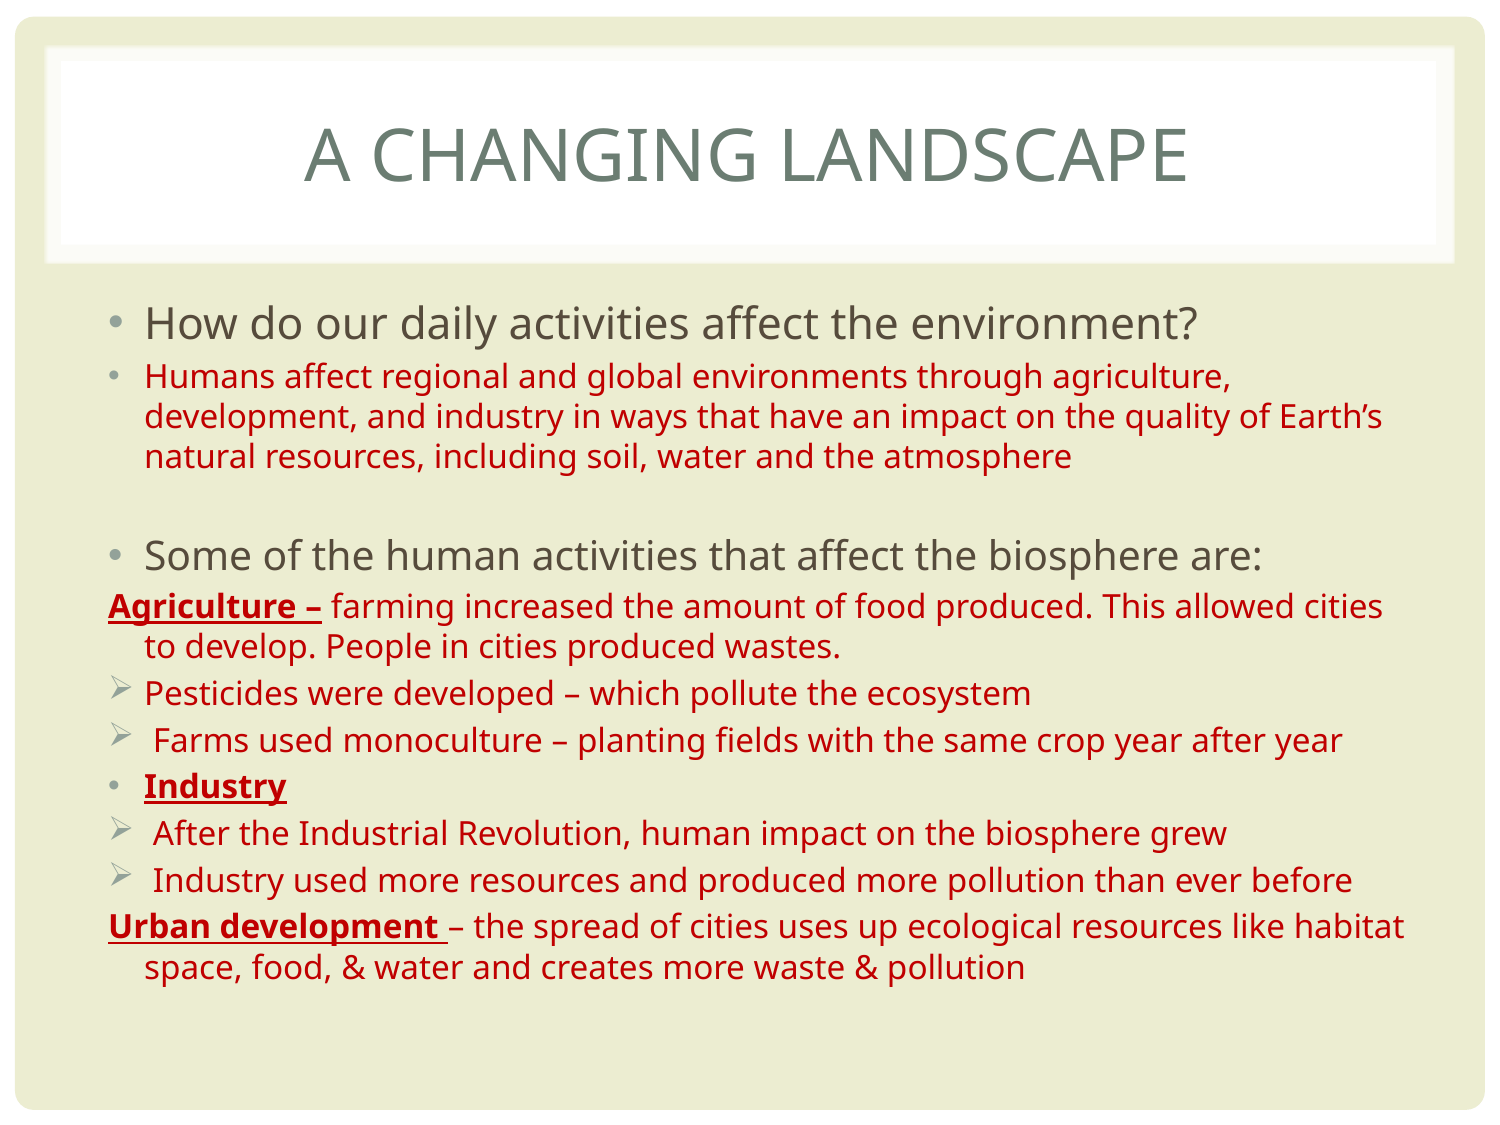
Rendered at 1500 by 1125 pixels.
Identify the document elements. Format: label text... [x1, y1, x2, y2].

list How do our daily activities affect the environment? Humans affect regional and global environments through agriculture, development, and industry in ways that have an impact on the quality of Earth’s natural resources, including soil, water and the atmosphere Some of the human activities that affect the biosphere are: Agriculture – farming increased the amount of food produced. This allowed cities to develop. People in cities produced wastes. Pesticides were developed – which pollute the ecosystem Farms used monoculture – planting fields with the same crop year after year Industry After the Industrial Revolution, human impact on the biosphere grew Industry used more resources and produced more pollution than ever before Urban development – the spread of cities uses up ecological resources like habitat space, food, & water and creates more waste & pollution [75, 287, 1425, 1005]
title A changing landscape [69, 66, 1425, 238]
